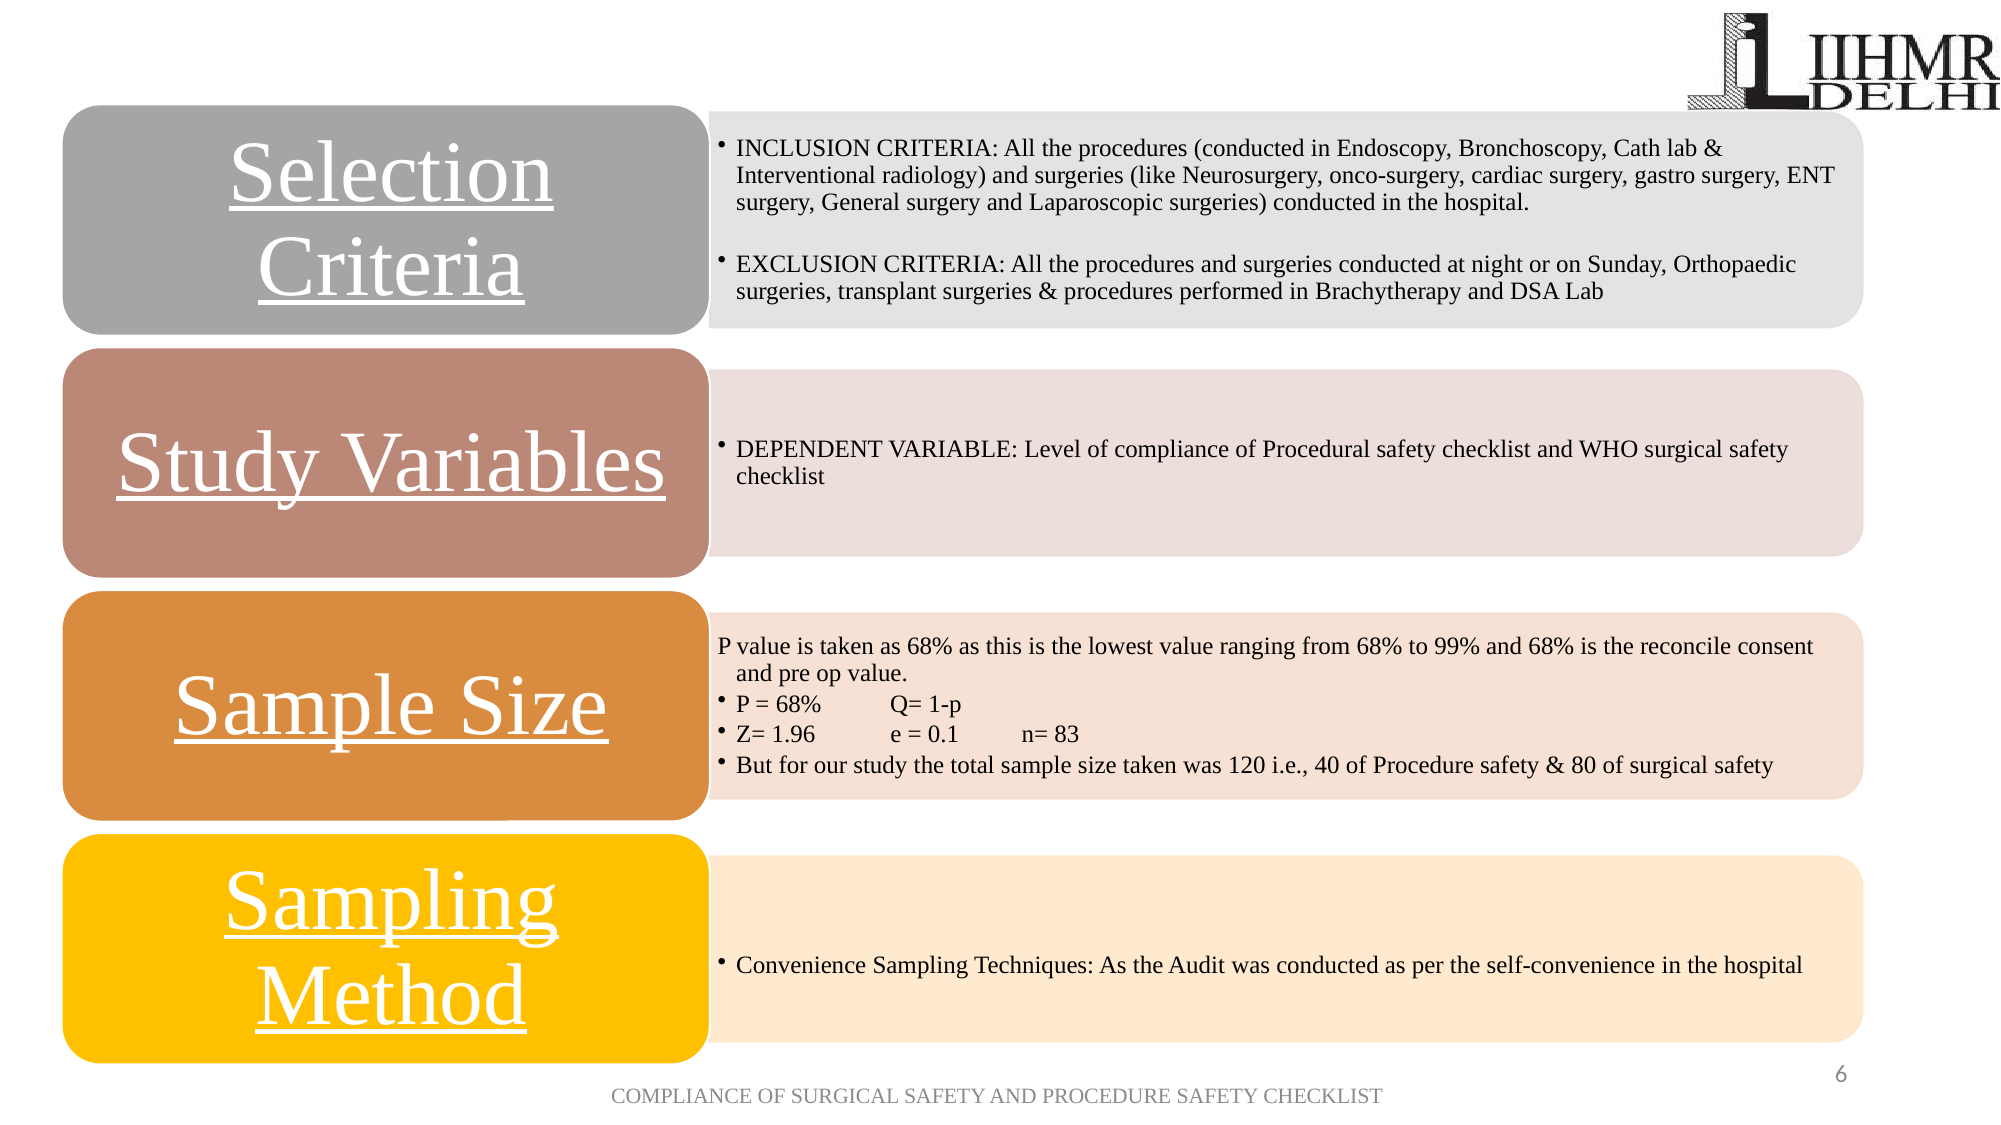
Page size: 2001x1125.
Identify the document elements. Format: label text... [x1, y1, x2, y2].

footer COMPLIANCE OF SURGICAL SAFETY AND PROCEDURE SAFETY CHECKLIST [488, 1066, 1511, 1125]
slide_number 6 [1412, 1066, 1863, 1103]
picture [1687, 1, 2000, 125]
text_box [61, 103, 1863, 1066]
